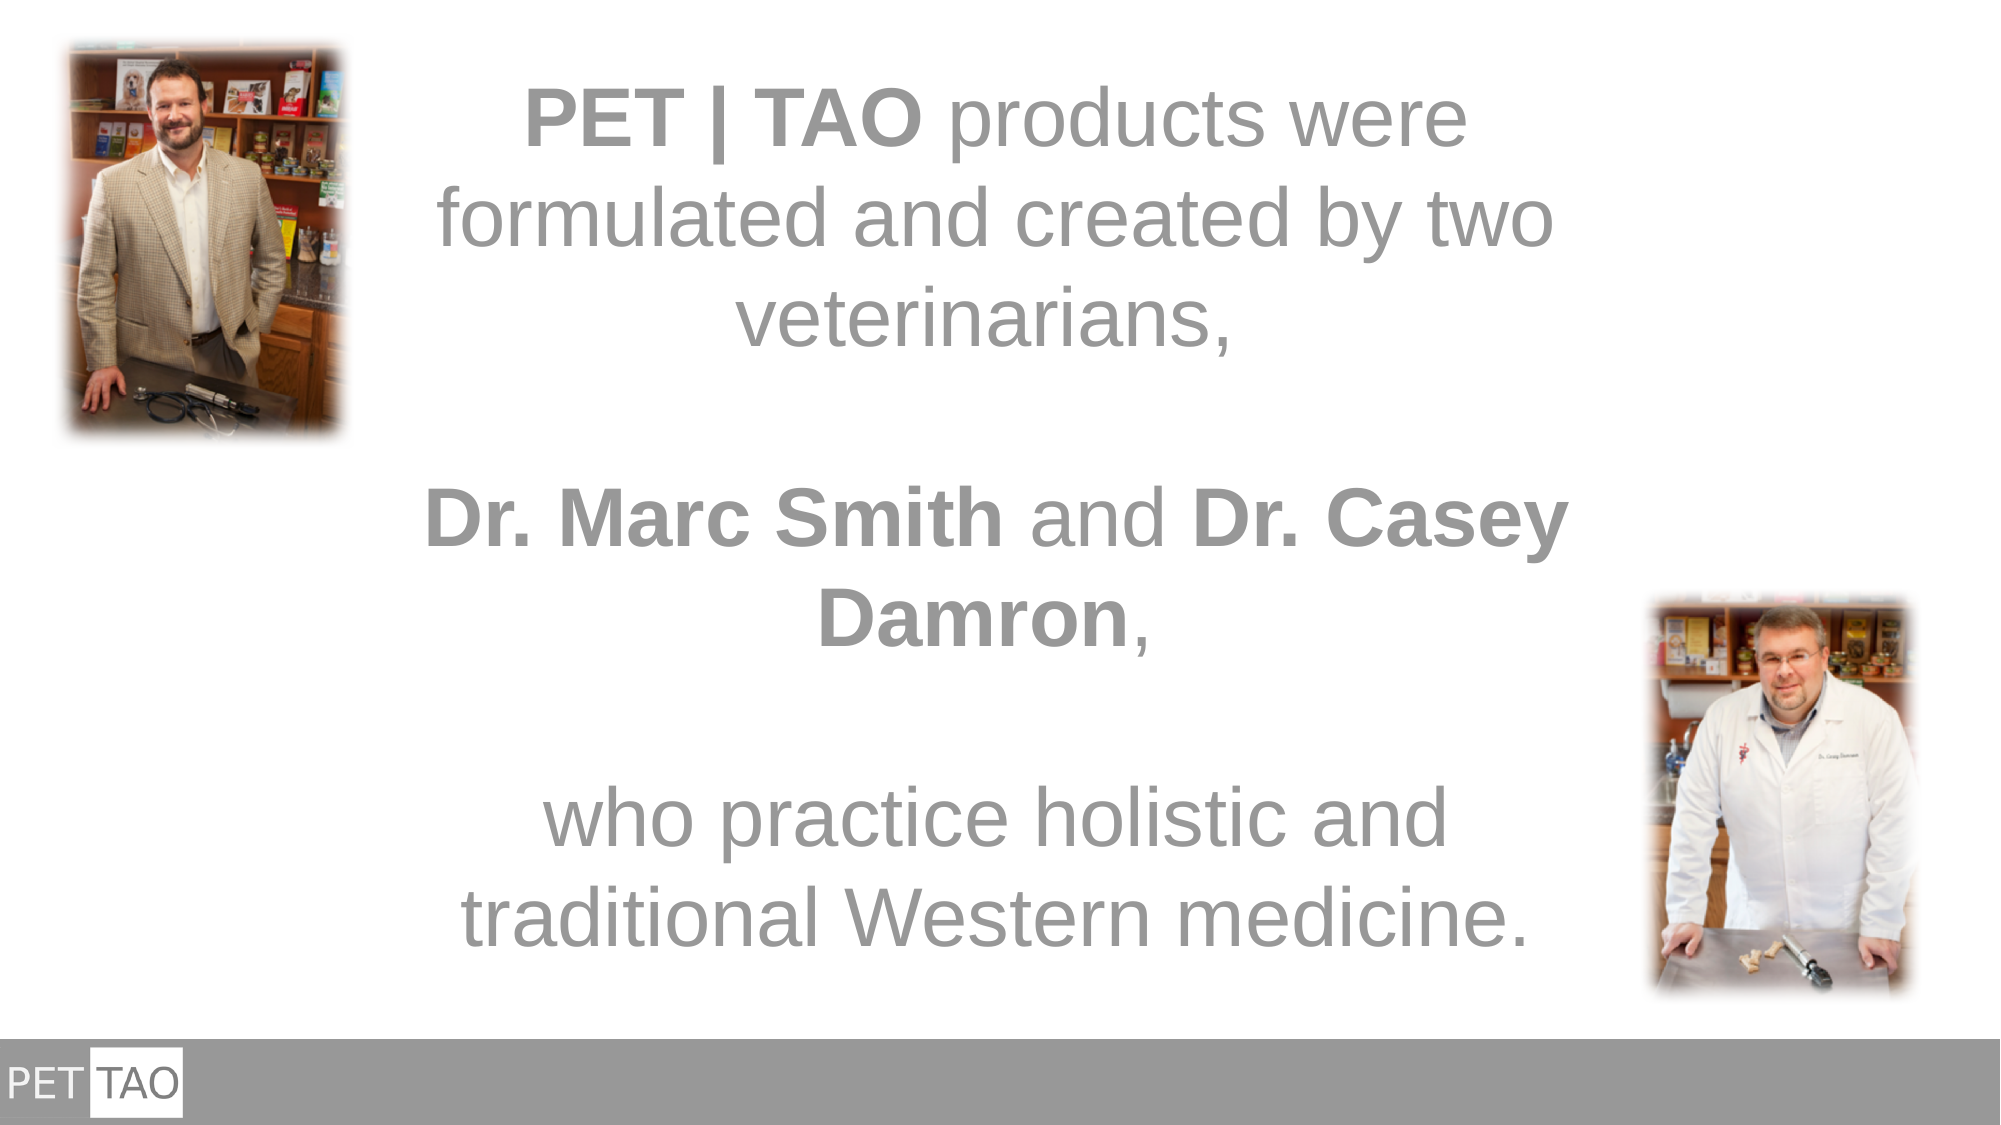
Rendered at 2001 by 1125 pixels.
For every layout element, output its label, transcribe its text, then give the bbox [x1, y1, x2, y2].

picture [0, 1047, 183, 1118]
text_box [0, 1039, 2000, 1125]
text_box PET | TAO products were formulated and created by two veterinarians, Dr. Marc Smith and Dr. Casey Damron, who practice holistic and traditional Western medicine. [354, 55, 1640, 971]
picture [1639, 587, 1923, 1006]
picture [52, 33, 355, 450]
